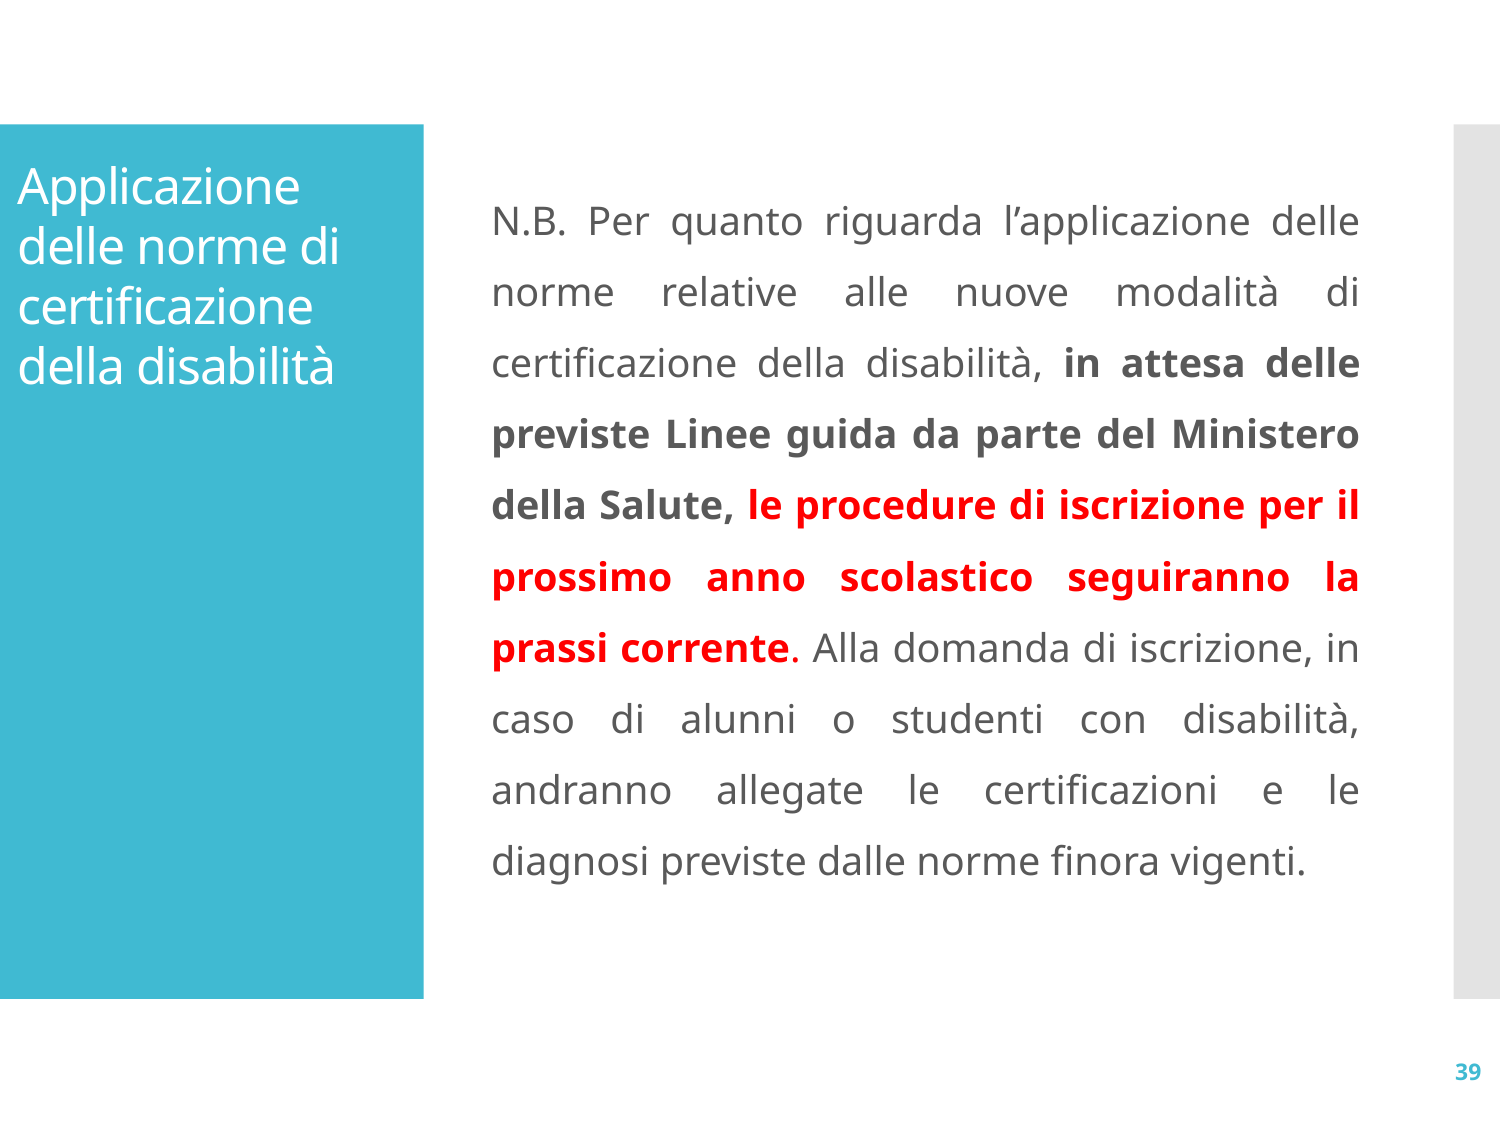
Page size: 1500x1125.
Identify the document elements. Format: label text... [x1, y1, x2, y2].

list N.B. Per quanto riguarda l’applicazione delle norme relative alle nuove modalità di certificazione della disabilità, in attesa delle previste Linee guida da parte del Ministero della Salute, le procedure di iscrizione per il prossimo anno scolastico seguiranno la prassi corrente. Alla domanda di iscrizione, in caso di alunni o studenti con disabilità, andranno allegate le certificazioni e le diagnosi previste dalle norme finora vigenti. [476, 141, 1376, 982]
slide_number 39 [1308, 1042, 1497, 1103]
title Applicazione delle norme di certificazione della disabilità [2, 139, 366, 409]
